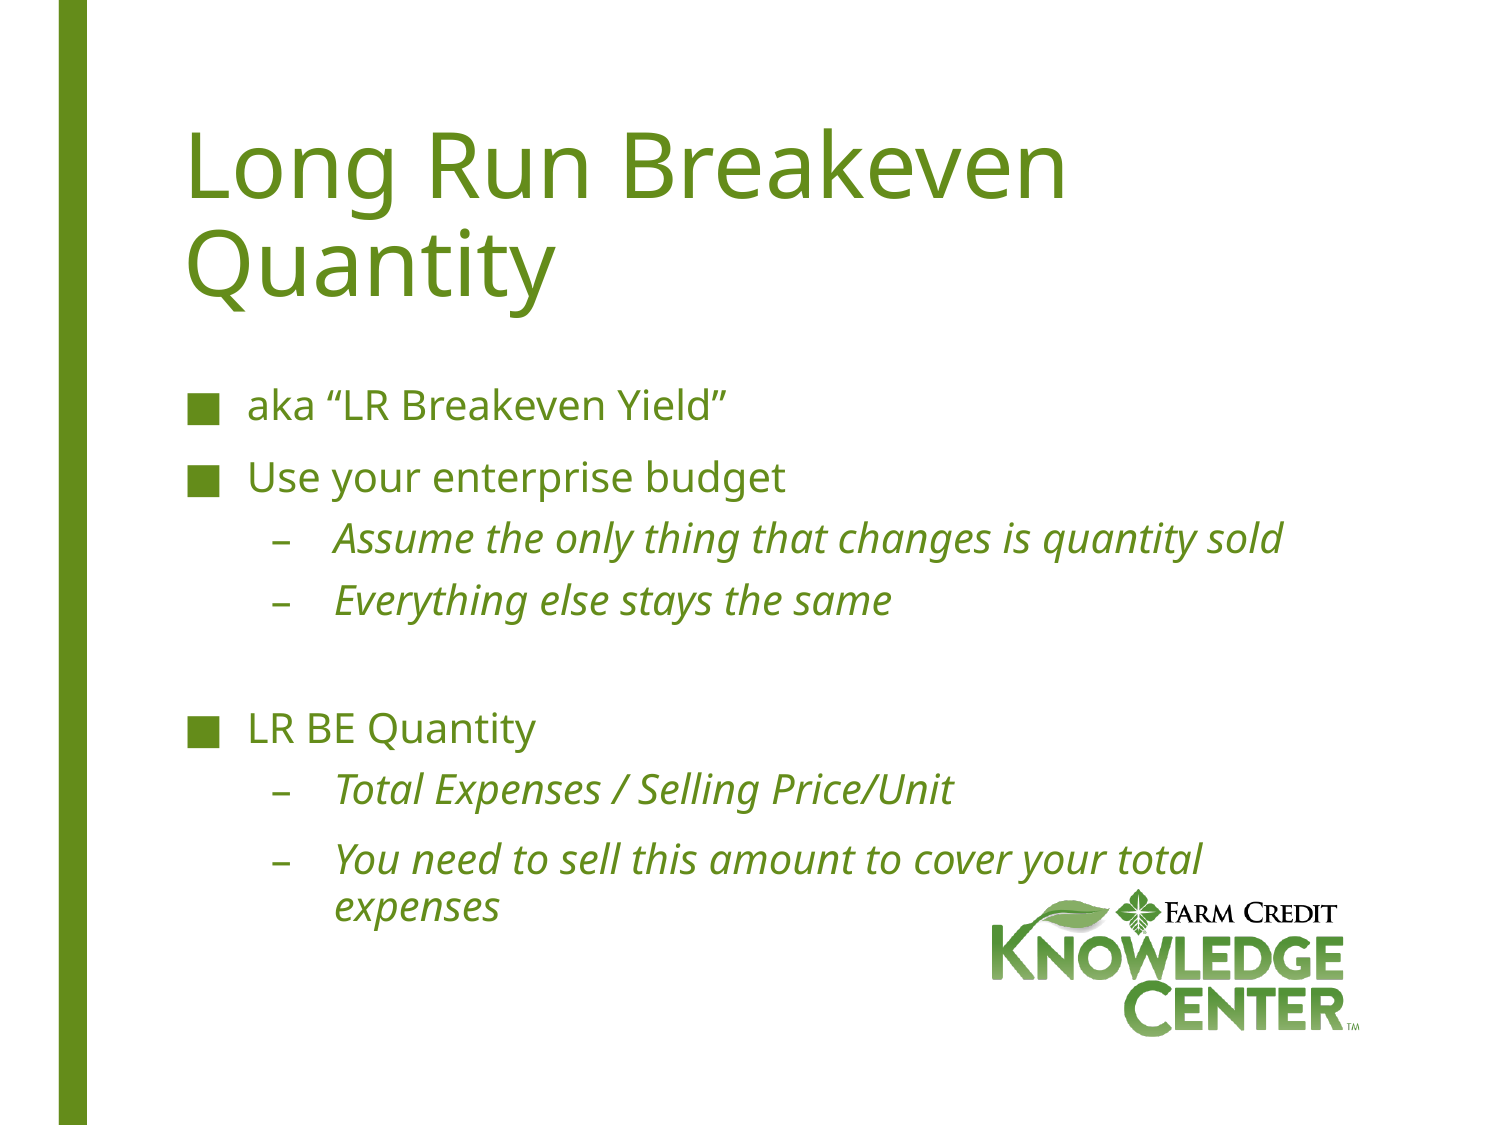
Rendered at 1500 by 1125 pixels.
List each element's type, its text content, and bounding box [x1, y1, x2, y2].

picture [990, 887, 1362, 1038]
title Long Run Breakeven Quantity [168, 112, 1351, 357]
list aka “LR Breakeven Yield” Use your enterprise budget Assume the only thing that changes is quantity sold Everything else stays the same LR BE Quantity Total Expenses / Selling Price/Unit You need to sell this amount to cover your total expenses [168, 375, 1351, 963]
